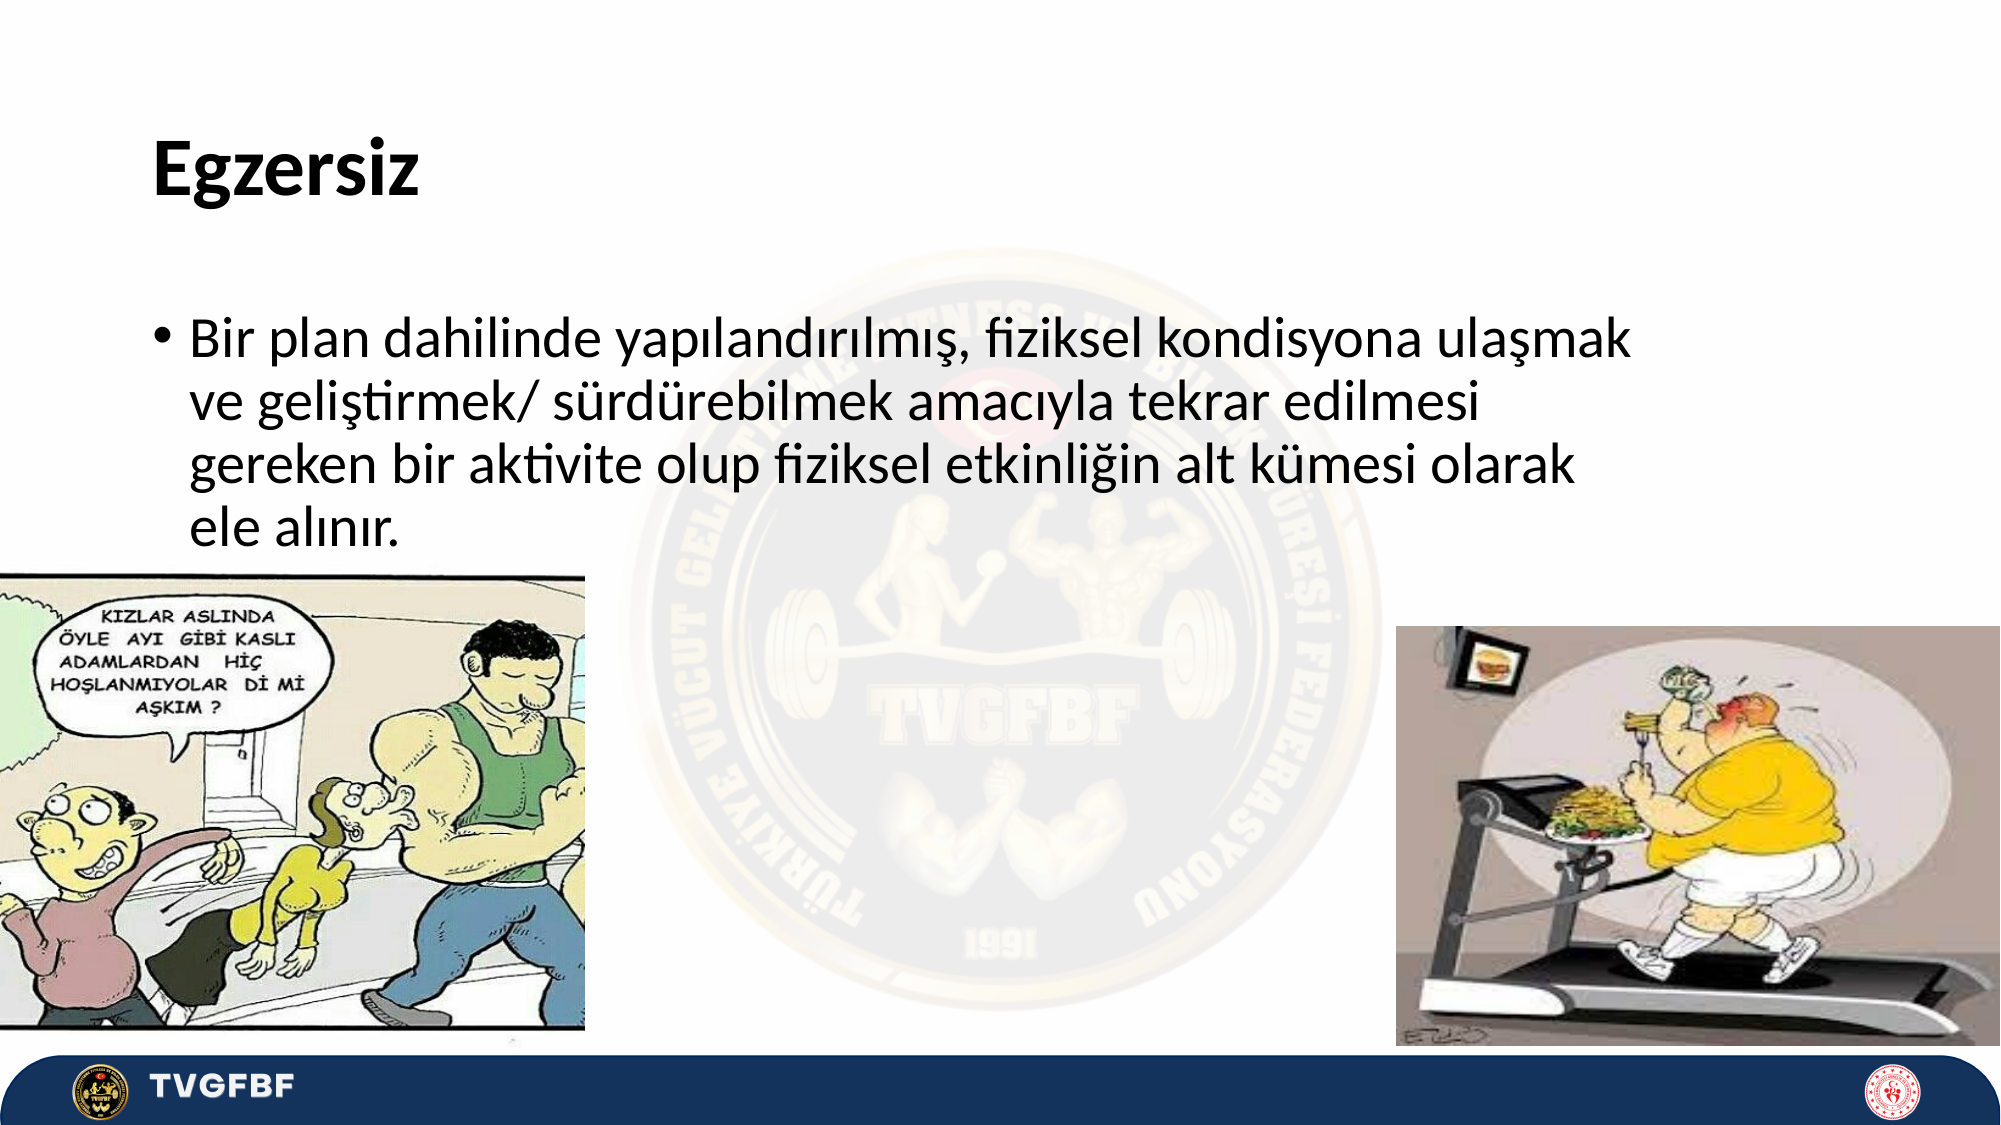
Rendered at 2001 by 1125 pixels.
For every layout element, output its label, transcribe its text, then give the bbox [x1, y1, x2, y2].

picture [0, 0, 2001, 1125]
title Egzersiz [137, 59, 1863, 278]
list Bir plan dahilinde yapılandırılmış, fiziksel kondisyona ulaşmak ve geliştirmek/ sürdürebilmek amacıyla tekrar edilmesi gereken bir aktivite olup fiziksel etkinliğin alt kümesi olarak ele alınır. [137, 299, 1653, 794]
